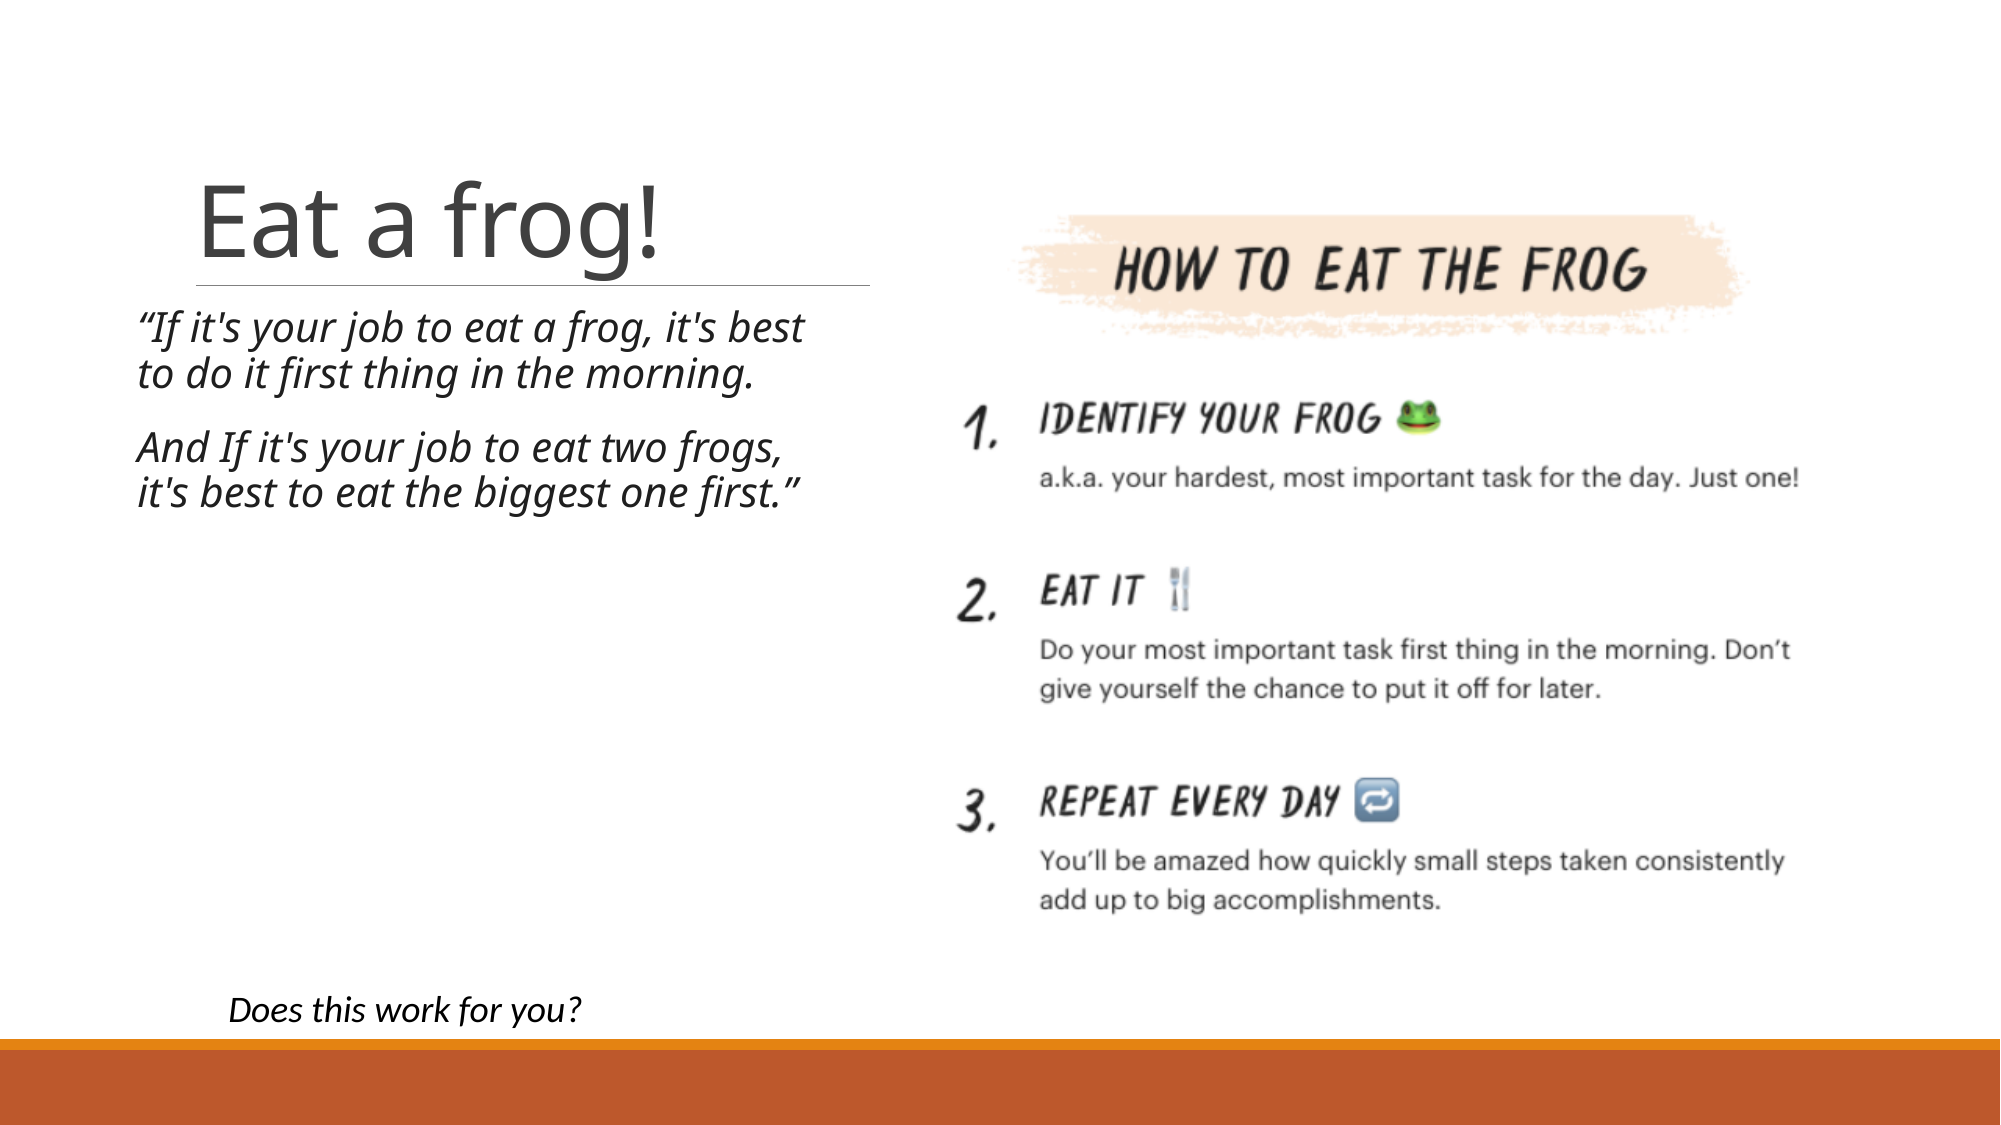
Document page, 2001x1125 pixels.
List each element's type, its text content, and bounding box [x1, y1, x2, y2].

title Eat a frog! [180, 47, 1830, 285]
list “If it's your job to eat a frog, it's best to do it first thing in the morning. And If it's your job to eat two frogs, it's best to eat the biggest one first.” [137, 299, 836, 974]
text_box Does this work for you? [213, 977, 599, 1037]
picture [869, 153, 1875, 1008]
